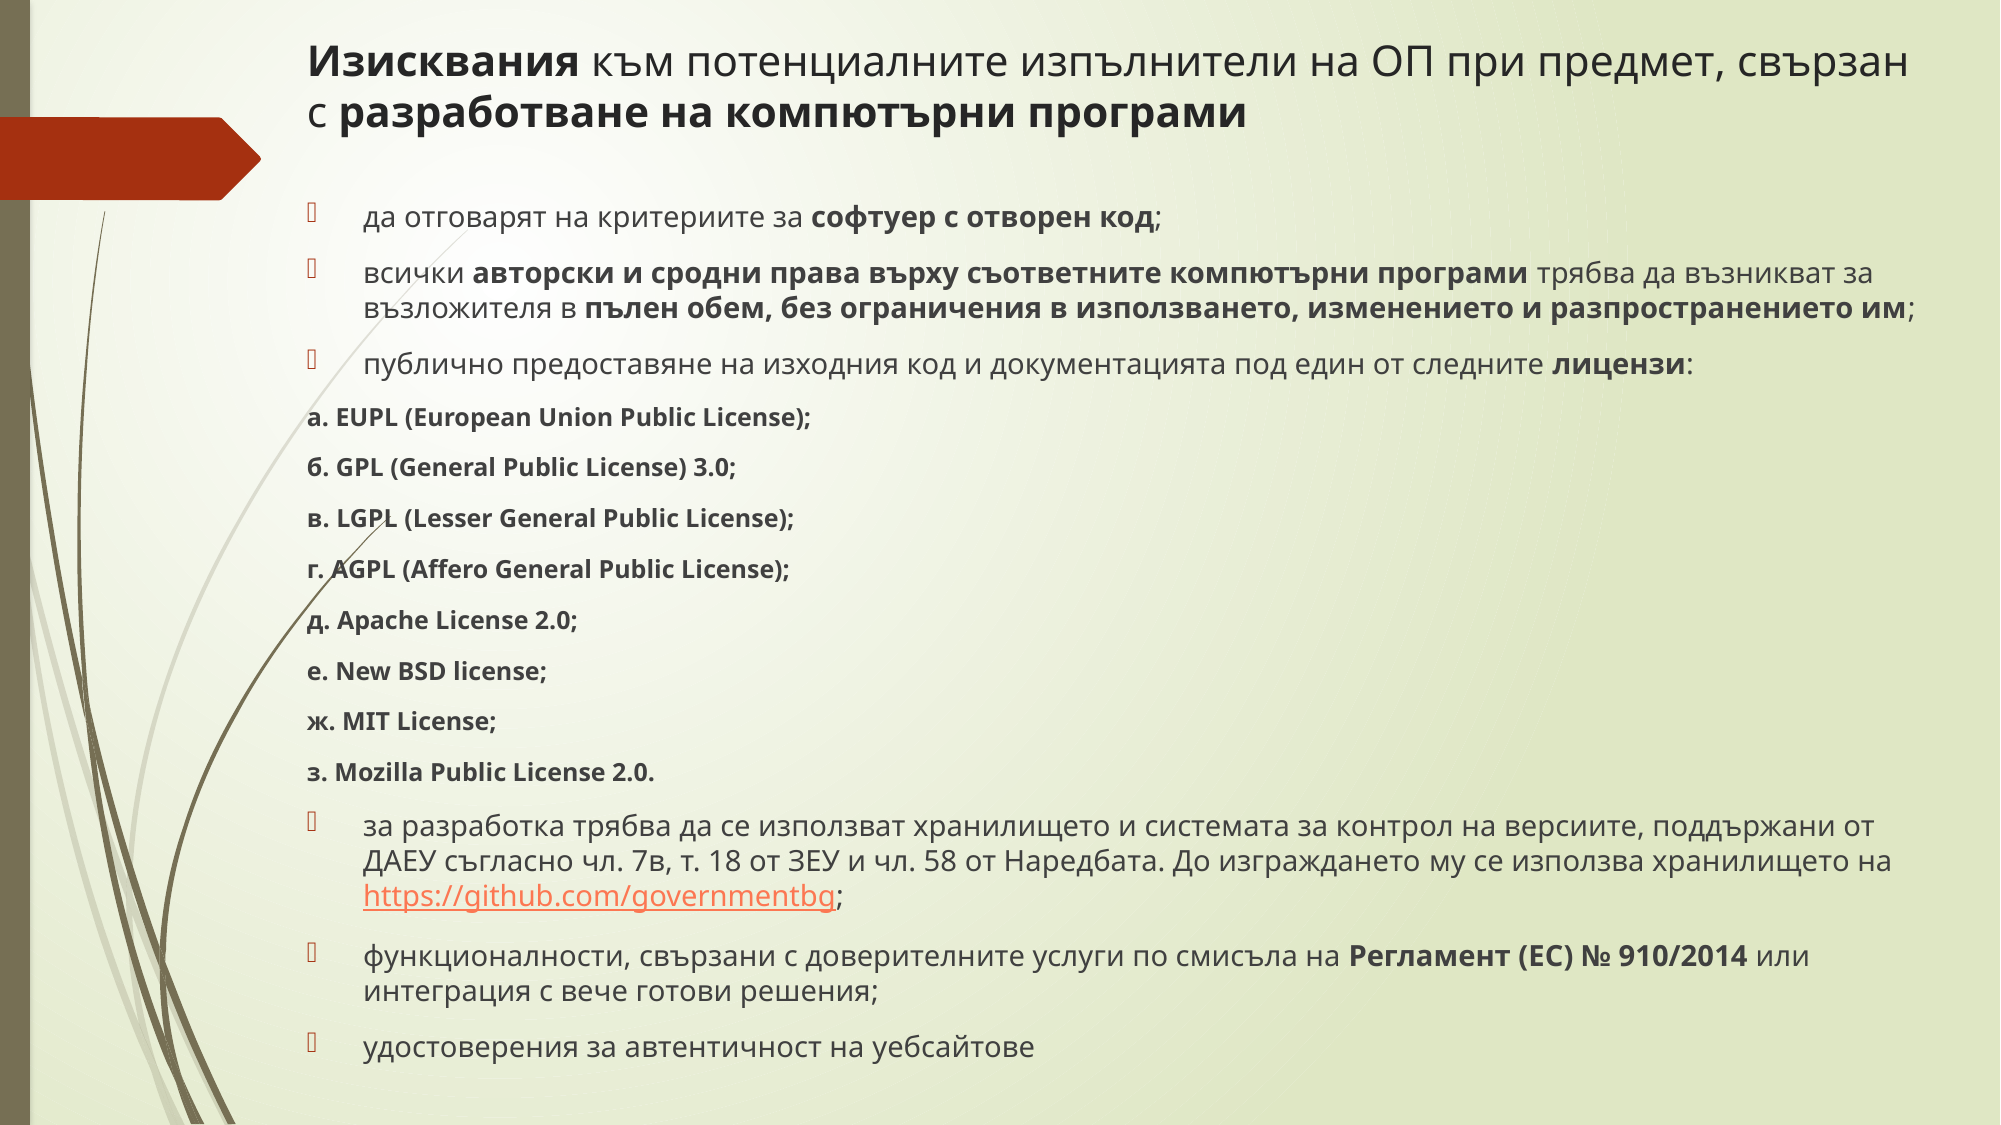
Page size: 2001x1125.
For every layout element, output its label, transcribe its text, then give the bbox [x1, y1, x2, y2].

list да отговарят на критериите за софтуер с отворен код; всички авторски и сродни права върху съответните компютърни програми трябва да възникват за възложителя в пълен обем, без ограничения в използването, изменението и разпространението им; публично предоставяне на изходния код и документацията под един от следните лицензи: а. EUPL (European Union Public License); б. GPL (General Public License) 3.0; в. LGPL (Lesser General Public License); г. AGPL (Affero General Public License); д. Apache License 2.0; е. New BSD license; ж. MIT License; з. Mozilla Public License 2.0. за разработка трябва да се използват хранилището и системата за контрол на версиите, поддържани от ДАЕУ съгласно чл. 7в, т. 18 от ЗЕУ и чл. 58 от Наредбата. До изграждането му се използва хранилището на https://github.com/governmentbg; функционалности, свързани с доверителните услуги по смисъла на Регламент (ЕС) № 910/2014 или интеграция с вече готови решения; удостоверения за автентичност на уебсайтове [291, 191, 1935, 1108]
title Изисквания към потенциалните изпълнители на ОП при предмет, свързан с разработване на компютърни програми [291, 26, 1953, 192]
